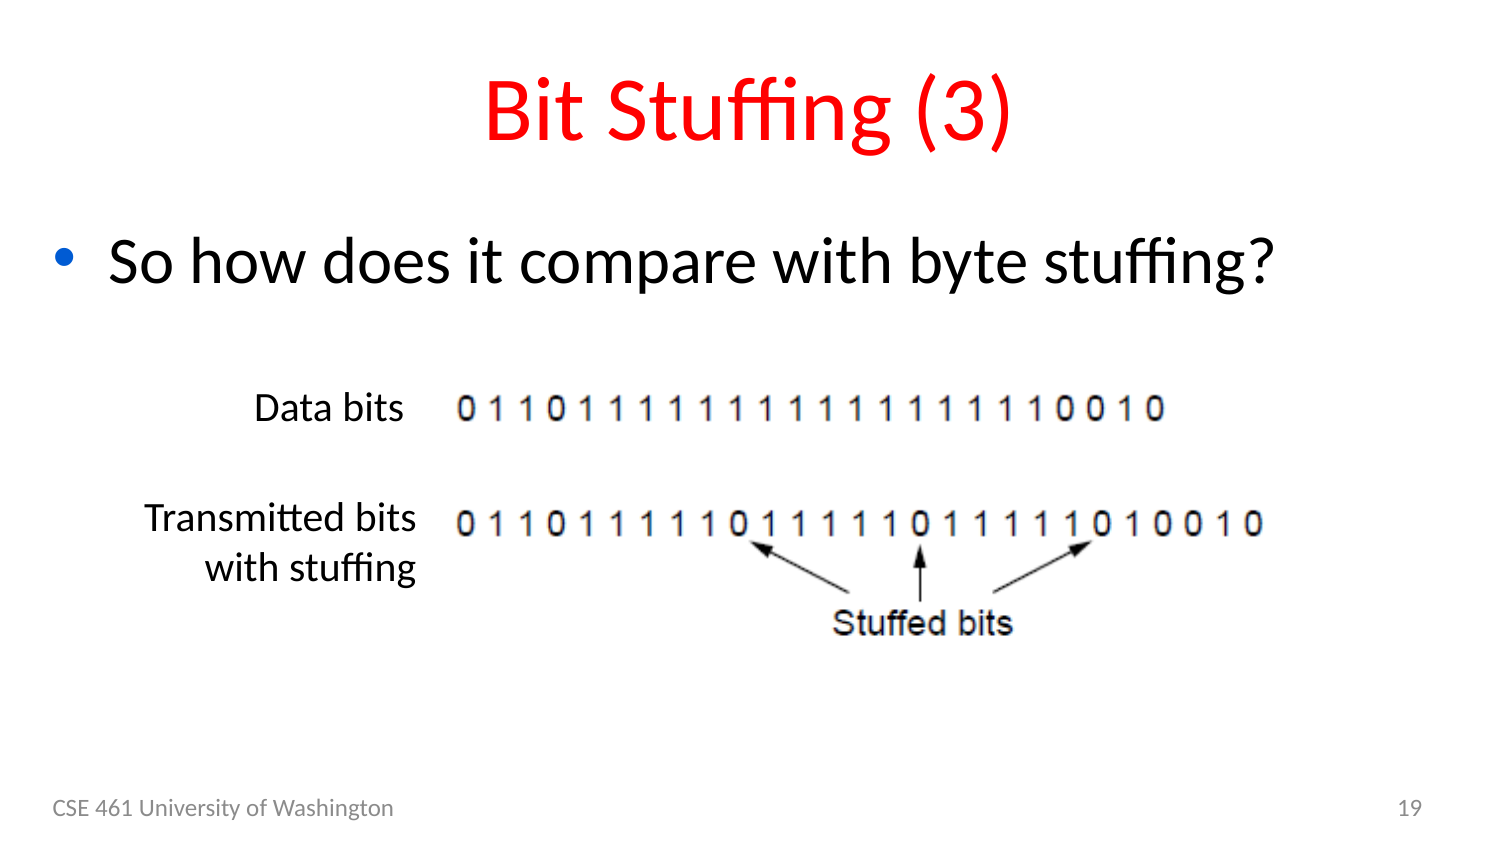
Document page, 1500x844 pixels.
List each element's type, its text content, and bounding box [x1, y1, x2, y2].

title Bit Stuffing (3) [37, 33, 1463, 175]
list So how does it compare with byte stuffing? [37, 209, 1463, 735]
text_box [126, 346, 1330, 663]
slide_number 19 [1087, 784, 1438, 830]
footer CSE 461 University of Washington [37, 784, 513, 830]
